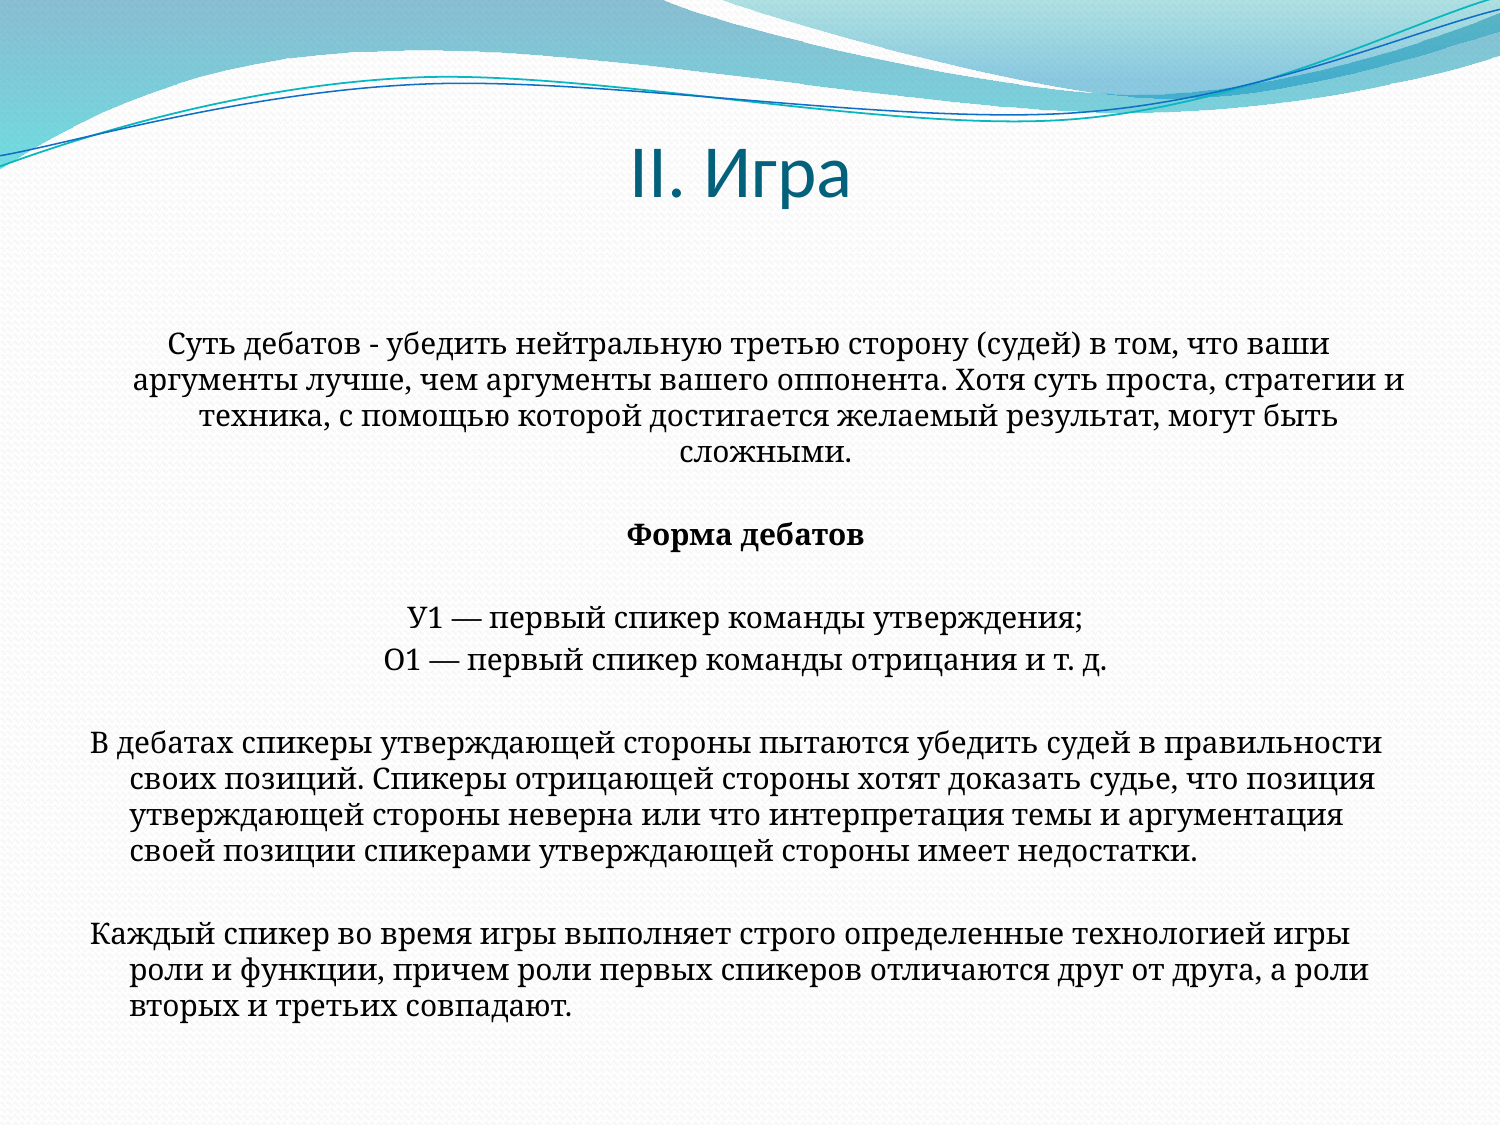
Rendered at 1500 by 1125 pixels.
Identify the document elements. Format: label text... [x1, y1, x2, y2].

list Суть дебатов - убедить нейтральную третью сторону (судей) в том, что ваши аргументы лучше, чем аргументы вашего оппонента. Хотя суть проста, стратегии и техника, с помощью которой достигается желаемый результат, могут быть сложными. Форма дебатов У1 — первый спикер команды утверждения; О1 — первый спикер команды отрицания и т. д. В дебатах спикеры утверждающей стороны пытаются убедить судей в правильности своих позиций. Спикеры отрицающей стороны хотят доказать судье, что позиция утверждающей стороны неверна или что интерпретация темы и аргументация своей позиции спикерами утверждающей стороны имеет недостатки. Каждый спикер во время игры выполняет строго определенные технологией игры роли и функции, причем роли первых спикеров отличаются друг от друга, а роли вторых и третьих совпадают. [75, 317, 1425, 1038]
title II. Игра [75, 115, 1425, 303]
